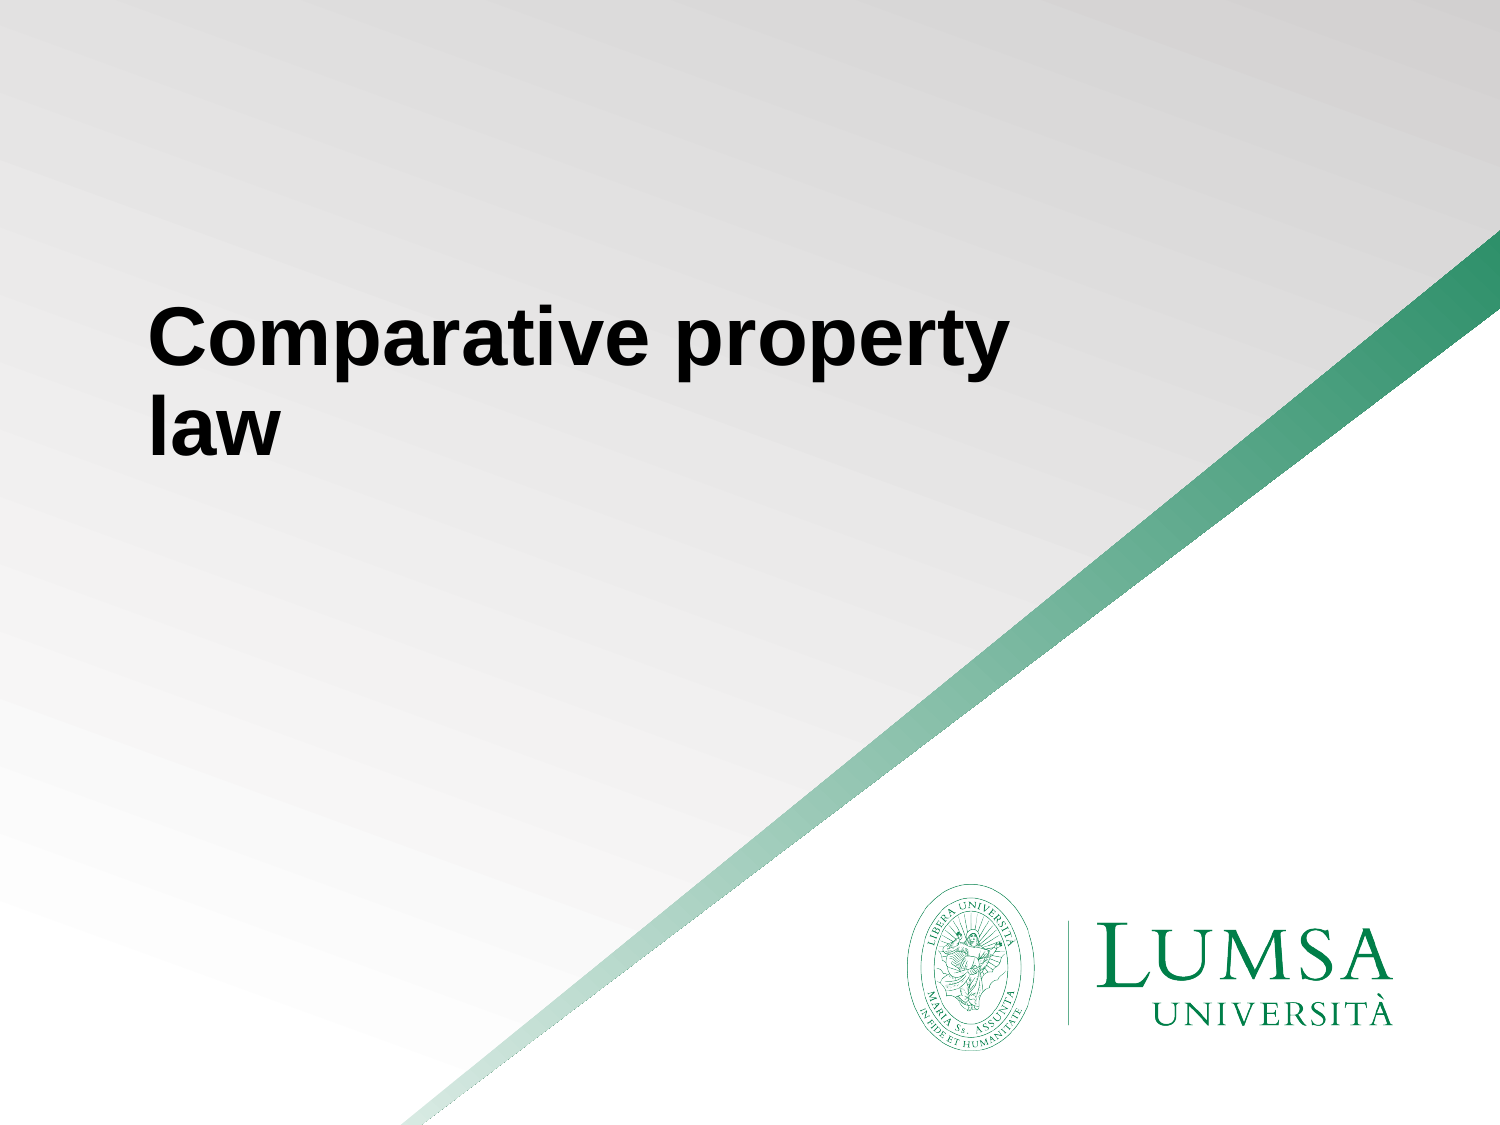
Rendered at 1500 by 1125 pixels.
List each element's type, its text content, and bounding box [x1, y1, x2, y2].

picture [907, 884, 1393, 1051]
title Comparative property law [132, 155, 1101, 482]
